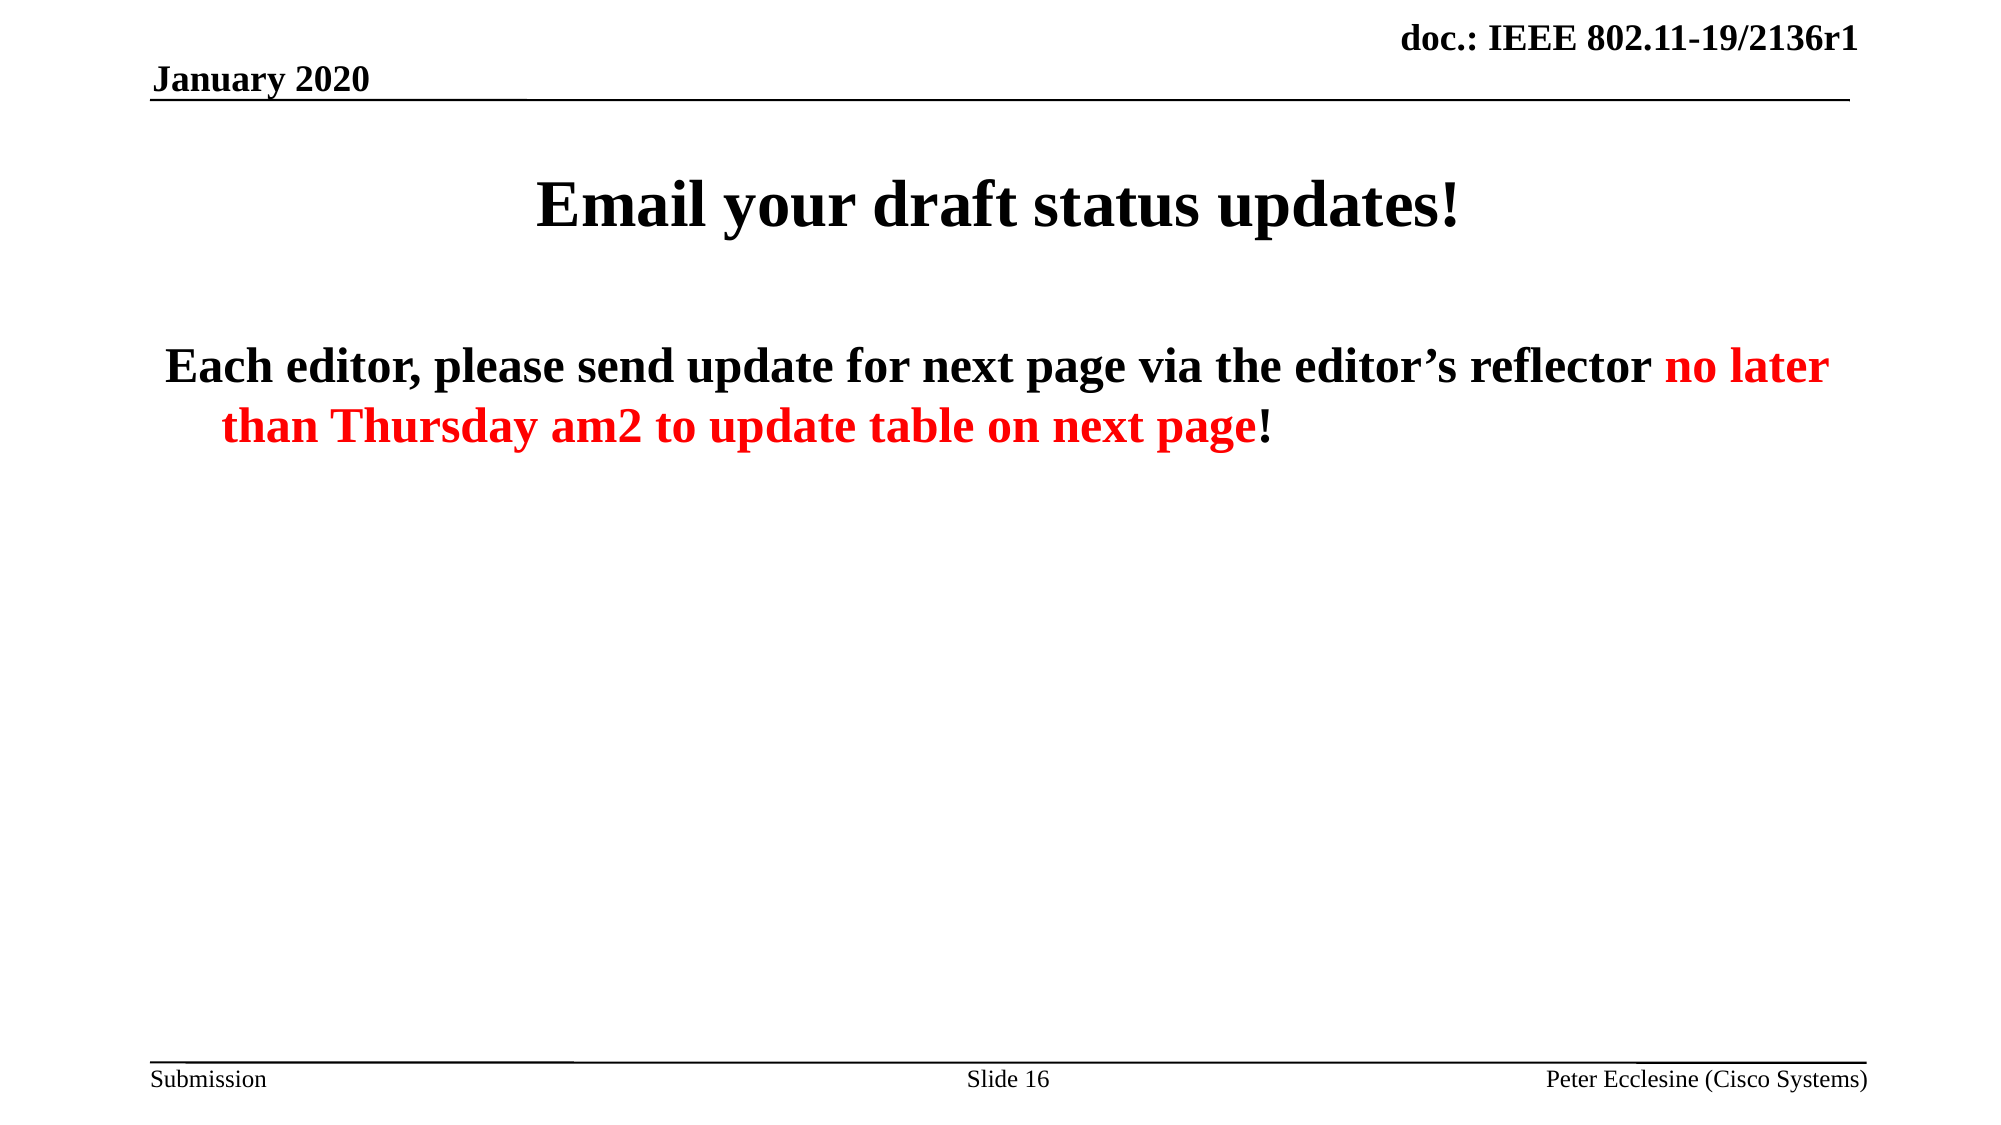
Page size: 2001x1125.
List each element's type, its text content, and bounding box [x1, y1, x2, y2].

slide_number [152, 54, 563, 100]
slide_number Slide 16 [950, 1061, 1067, 1123]
title Email your draft status updates! [149, 112, 1850, 288]
footer Peter Ecclesine (Cisco Systems) [1171, 1061, 1869, 1093]
list Each editor, please send update for next page via the editor’s reflector no later than Thursday am2 to update table on next page! [149, 324, 1850, 1000]
